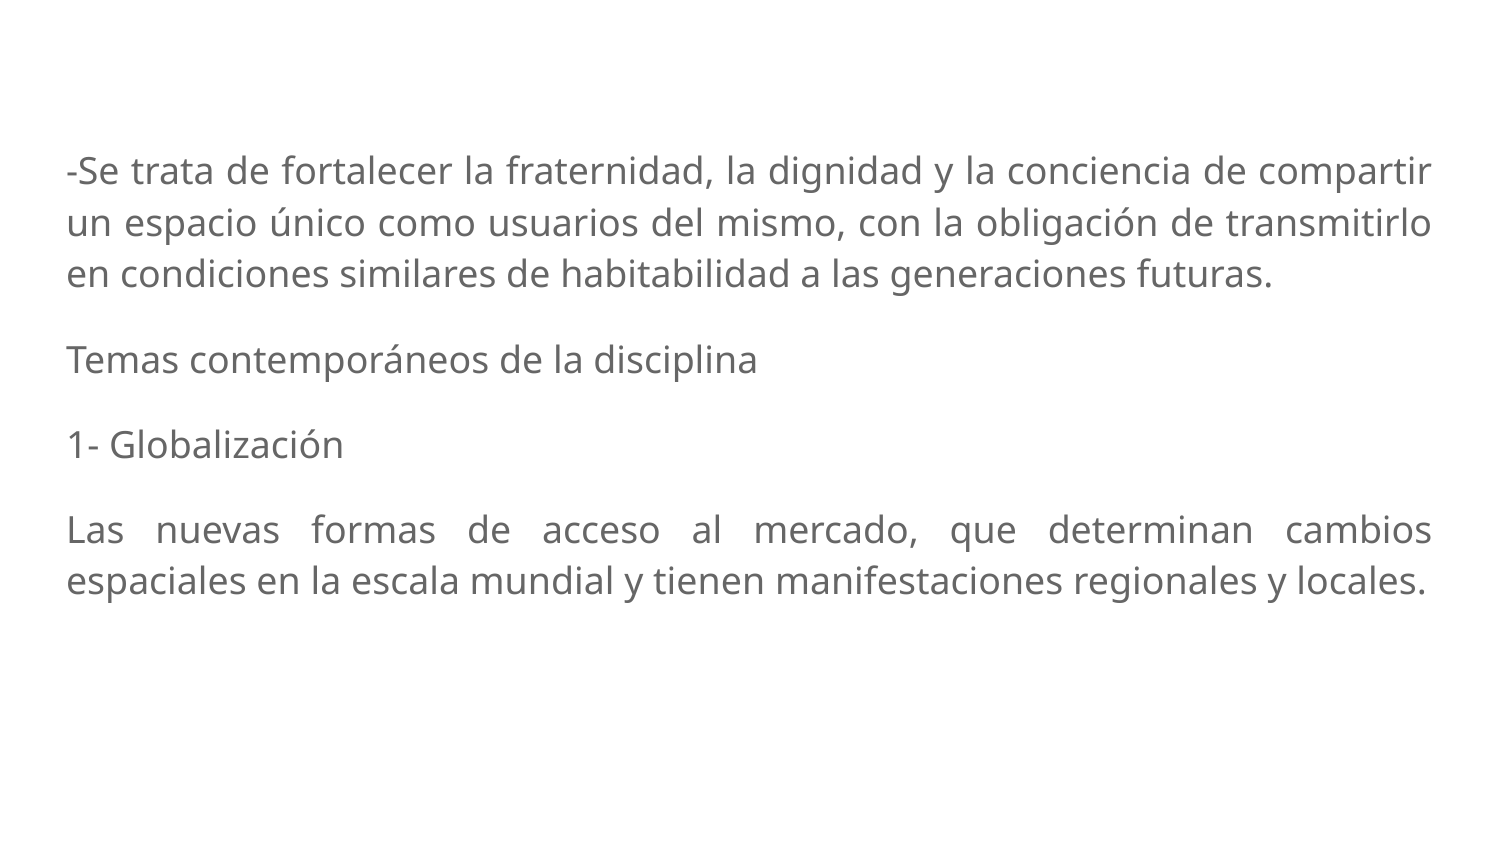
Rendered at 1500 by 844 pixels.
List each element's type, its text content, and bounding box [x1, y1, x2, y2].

list -Se trata de fortalecer la fraternidad, la dignidad y la conciencia de compartir un espacio único como usuarios del mismo, con la obligación de transmitirlo en condiciones similares de habitabilidad a las generaciones futuras. Temas contemporáneos de la disciplina 1- Globalización Las nuevas formas de acceso al mercado, que determinan cambios espaciales en la escala mundial y tienen manifestaciones regionales y locales. [51, 125, 1449, 674]
